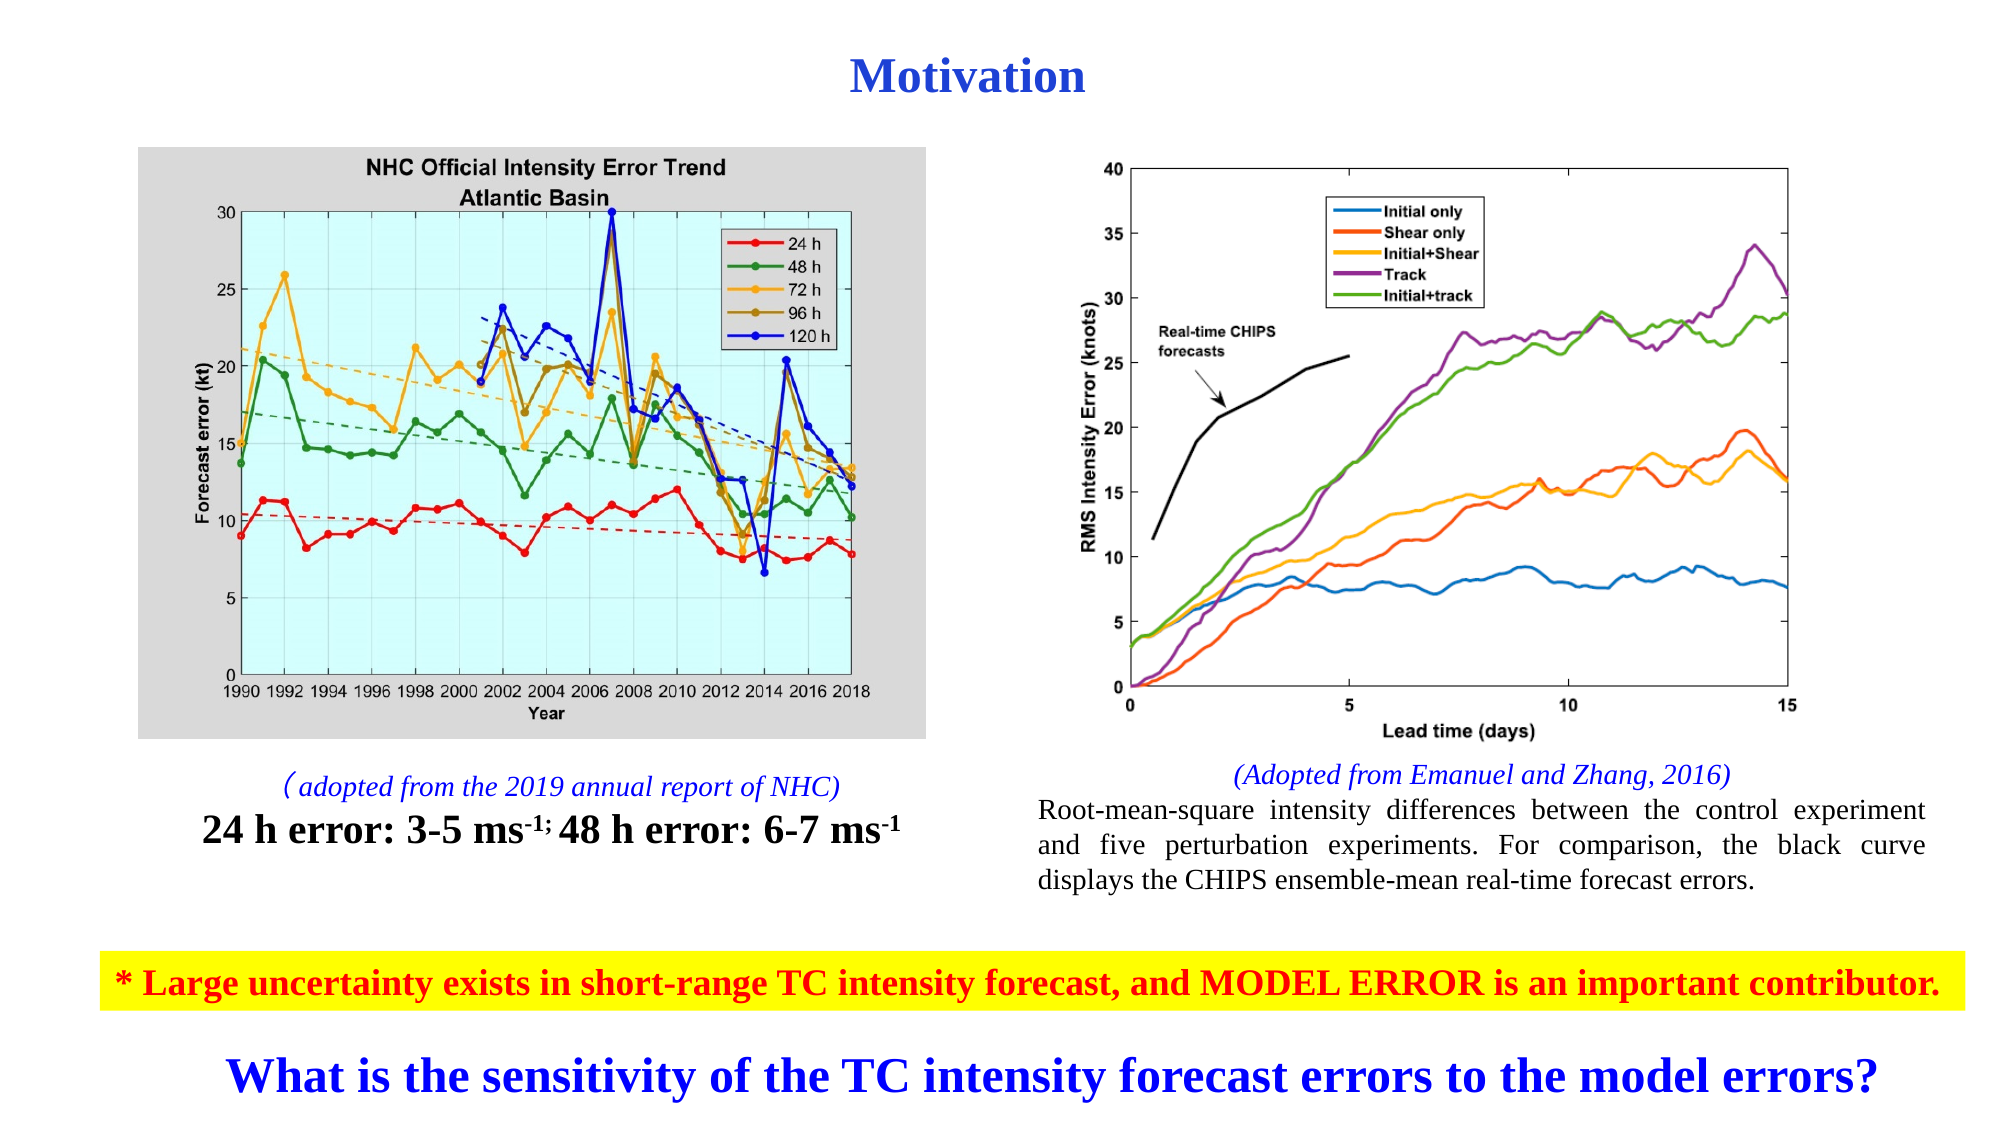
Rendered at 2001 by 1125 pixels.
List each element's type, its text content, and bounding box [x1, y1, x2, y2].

picture [1057, 157, 1817, 748]
text_box * Large uncertainty exists in short-range TC intensity forecast, and MODEL ERROR is an important contributor. [99, 950, 1966, 1011]
text_box What is the sensitivity of the TC intensity forecast errors to the model errors? [210, 1035, 1896, 1110]
text_box (Adopted from Emanuel and Zhang, 2016) Root-mean-square intensity differences between the control experiment and five perturbation experiments. For comparison, the black curve displays the CHIPS ensemble-mean real-time forecast errors. [1023, 748, 1942, 903]
text_box （adopted from the 2019 annual report of NHC) 24 h error: 3-5 ms-1; 48 h error: 6-7 ms-1 [130, 759, 973, 860]
text_box Motivation [834, 35, 1136, 111]
picture [138, 147, 926, 739]
